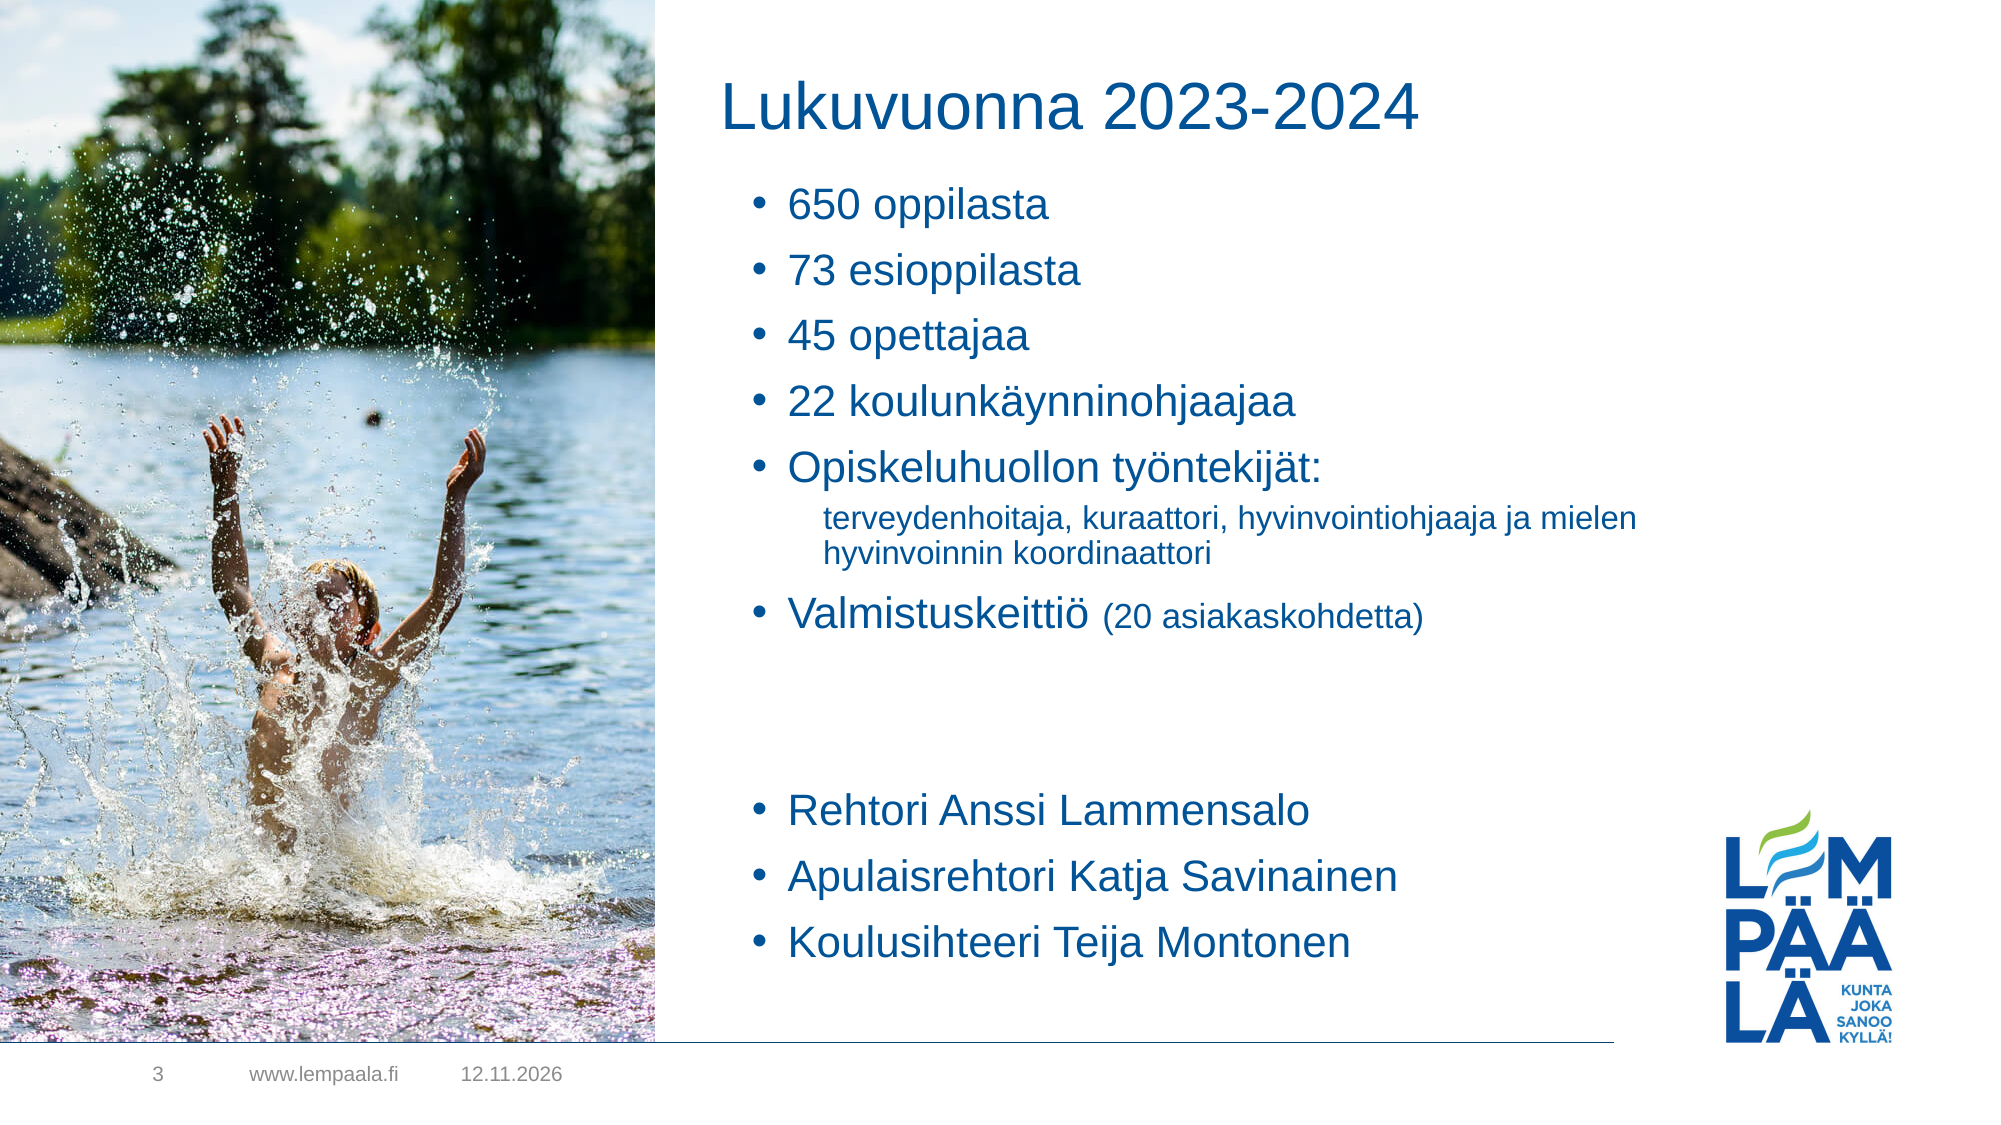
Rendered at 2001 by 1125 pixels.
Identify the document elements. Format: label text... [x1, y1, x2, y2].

title Lukuvuonna 2023-2024 [705, 41, 1669, 174]
slide_number 3 [137, 1042, 235, 1103]
list 650 oppilasta 73 esioppilasta 45 opettajaa 22 koulunkäynninohjaajaa Opiskeluhuollon työntekijät: terveydenhoitaja, kuraattori, hyvinvointiohjaaja ja mielen hyvinvoinnin koordinaattori Valmistuskeittiö (20 asiakaskohdetta) Rehtori Anssi Lammensalo Apulaisrehtori Katja Savinainen Koulusihteeri Teija Montonen [736, 173, 1689, 979]
picture [1695, 779, 1923, 1074]
picture [0, 0, 655, 1042]
footer www.lempaala.fi [235, 1042, 446, 1103]
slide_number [446, 1042, 673, 1103]
